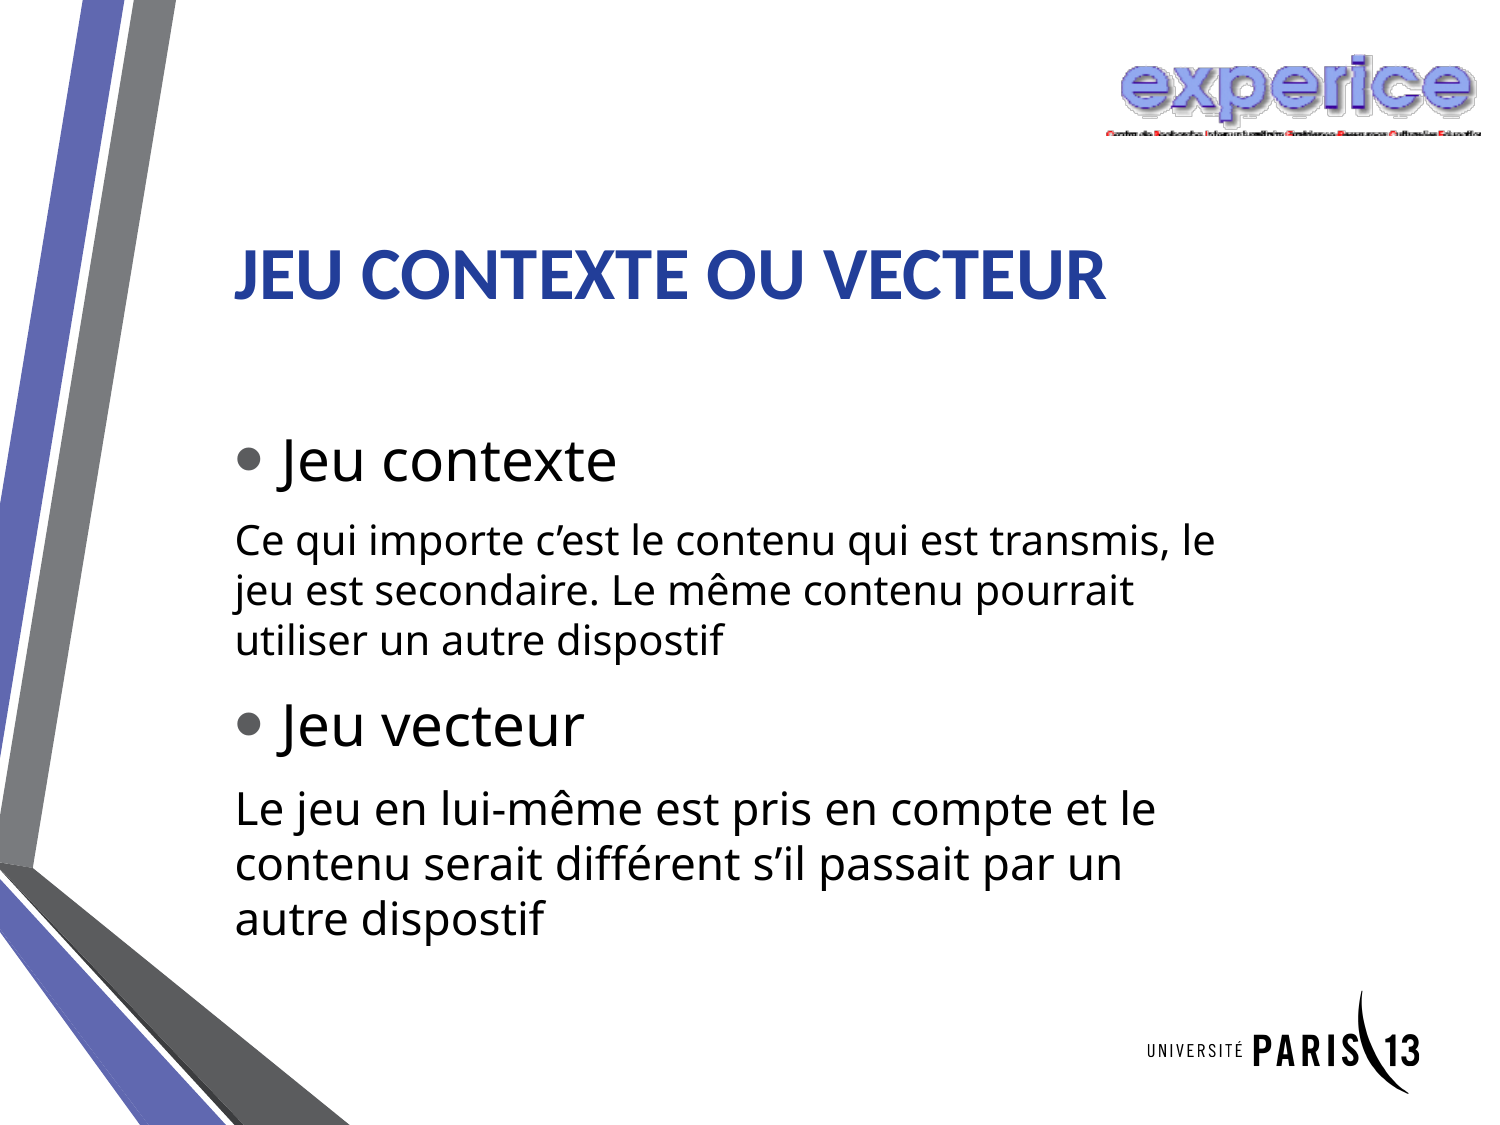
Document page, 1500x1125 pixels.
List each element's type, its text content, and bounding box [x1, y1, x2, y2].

title Jeu contexte ou vecteur [219, 217, 1242, 364]
picture [1140, 985, 1425, 1101]
list Jeu contexte Ce qui importe c’est le contenu qui est transmis, le jeu est secondaire. Le même contenu pourrait utiliser un autre dispostif Jeu vecteur Le jeu en lui-même est pris en compte et le contenu serait différent s’il passait par un autre dispostif [219, 415, 1242, 1060]
